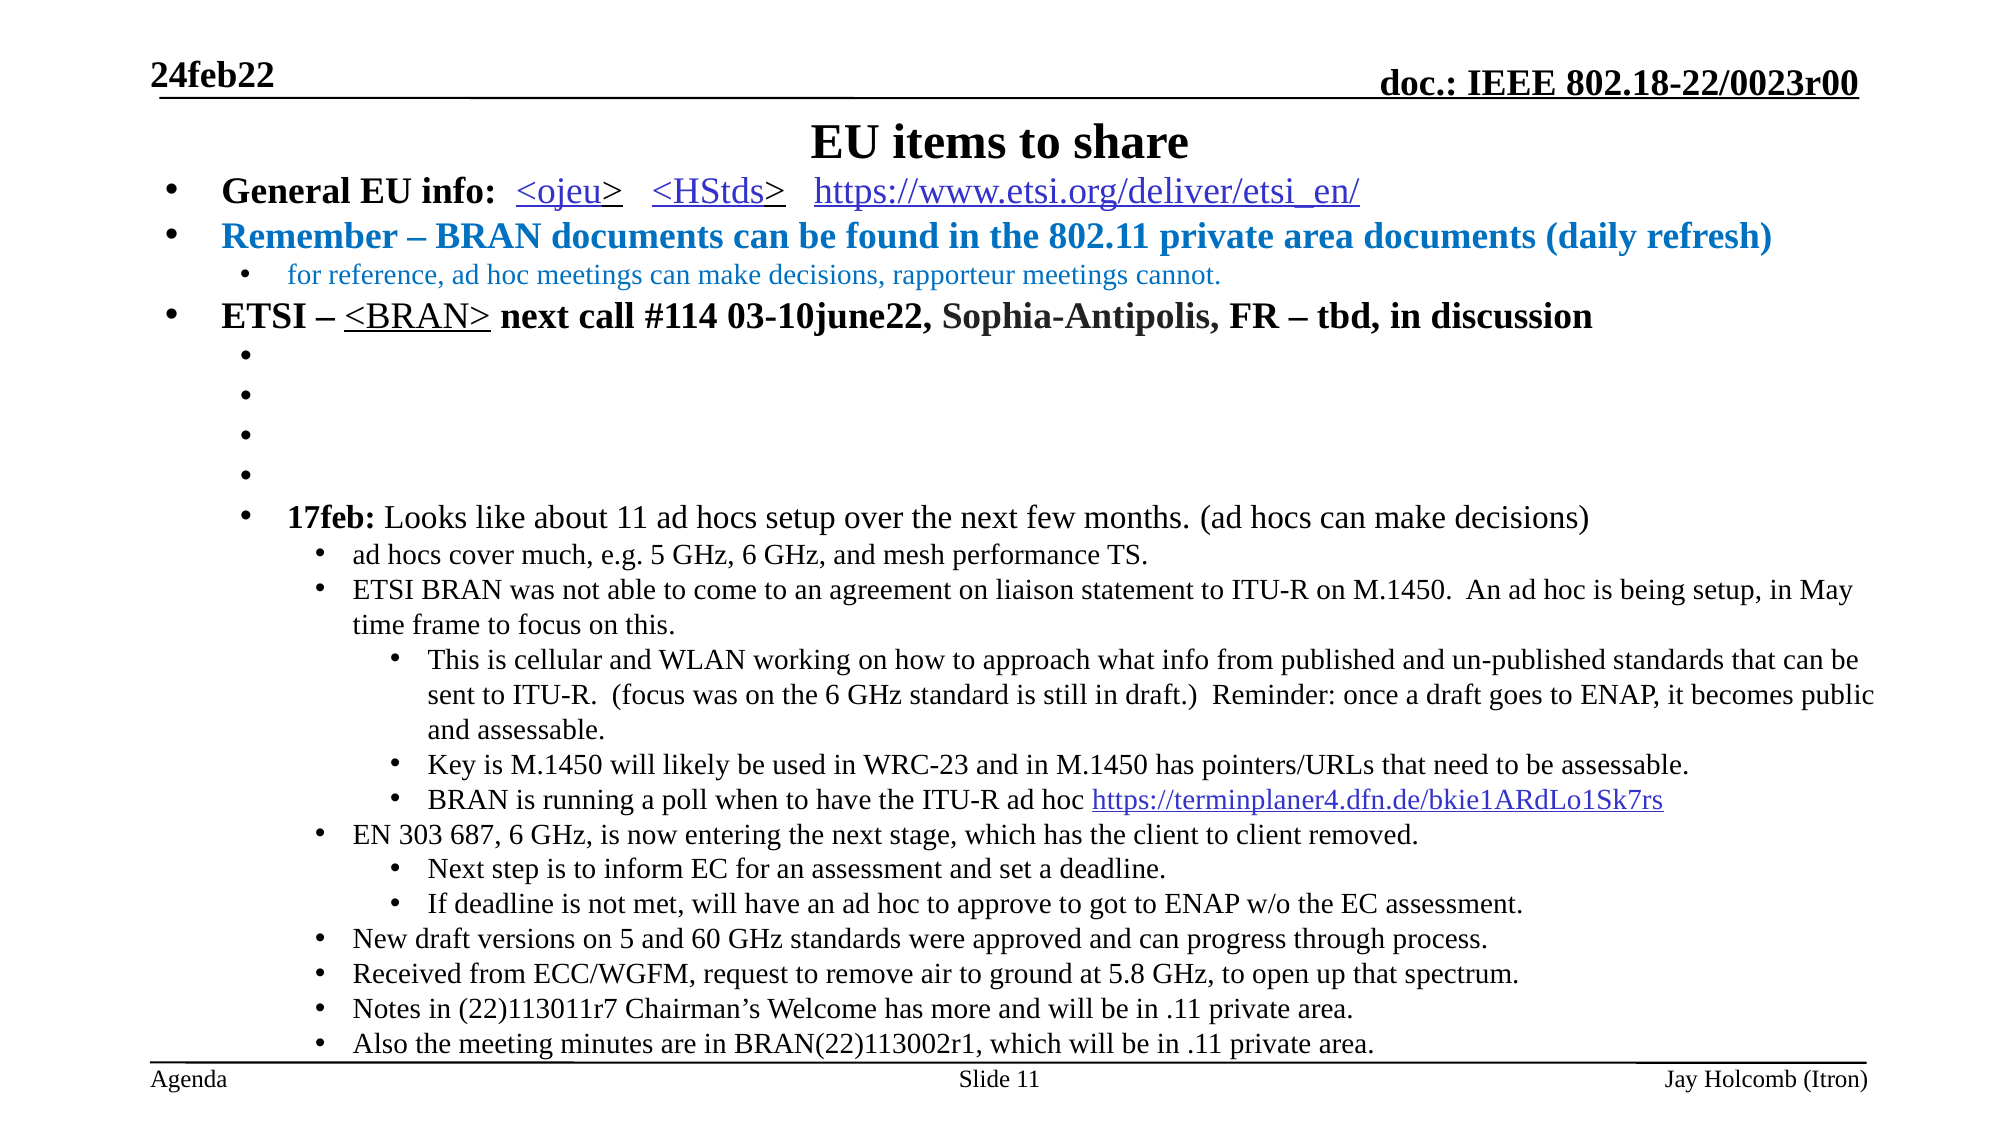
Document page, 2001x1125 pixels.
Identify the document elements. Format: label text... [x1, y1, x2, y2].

footer Jay Holcomb (Itron) [1171, 1061, 1869, 1093]
list General EU info: <ojeu> <HStds> https://www.etsi.org/deliver/etsi_en/ Remember – BRAN documents can be found in the 802.11 private area documents (daily refresh) for reference, ad hoc meetings can make decisions, rapporteur meetings cannot. ETSI – <BRAN> next call #114 03-10june22, Sophia-Antipolis, FR – tbd, in discussion 17feb: Looks like about 11 ad hocs setup over the next few months. (ad hocs can make decisions) ad hocs cover much, e.g. 5 GHz, 6 GHz, and mesh performance TS. ETSI BRAN was not able to come to an agreement on liaison statement to ITU-R on M.1450. An ad hoc is being setup, in May time frame to focus on this. This is cellular and WLAN working on how to approach what info from published and un-published standards that can be sent to ITU-R. (focus was on the 6 GHz standard is still in draft.) Reminder: once a draft goes to ENAP, it becomes public and assessable. Key is M.1450 will likely be used in WRC-23 and in M.1450 has pointers/URLs that need to be assessable. BRAN is running a poll when to have the ITU-R ad hoc https://terminplaner4.dfn.de/bkie1ARdLo1Sk7rs EN 303 687, 6 GHz, is now entering the next stage, which has the client to client removed. Next step is to inform EC for an assessment and set a deadline. If deadline is not met, will have an ad hoc to approve to got to ENAP w/o the EC assessment. New draft versions on 5 and 60 GHz standards were approved and can progress through process. Received from ECC/WGFM, request to remove air to ground at 5.8 GHz, to open up that spectrum. Notes in (22)113011r7 Chairman’s Welcome has more and will be in .11 private area. Also the meeting minutes are in BRAN(22)113002r1, which will be in .11 private area. [149, 157, 1926, 1063]
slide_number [149, 49, 651, 95]
slide_number Slide 11 [933, 1061, 1067, 1123]
title EU items to share [362, 100, 1638, 157]
